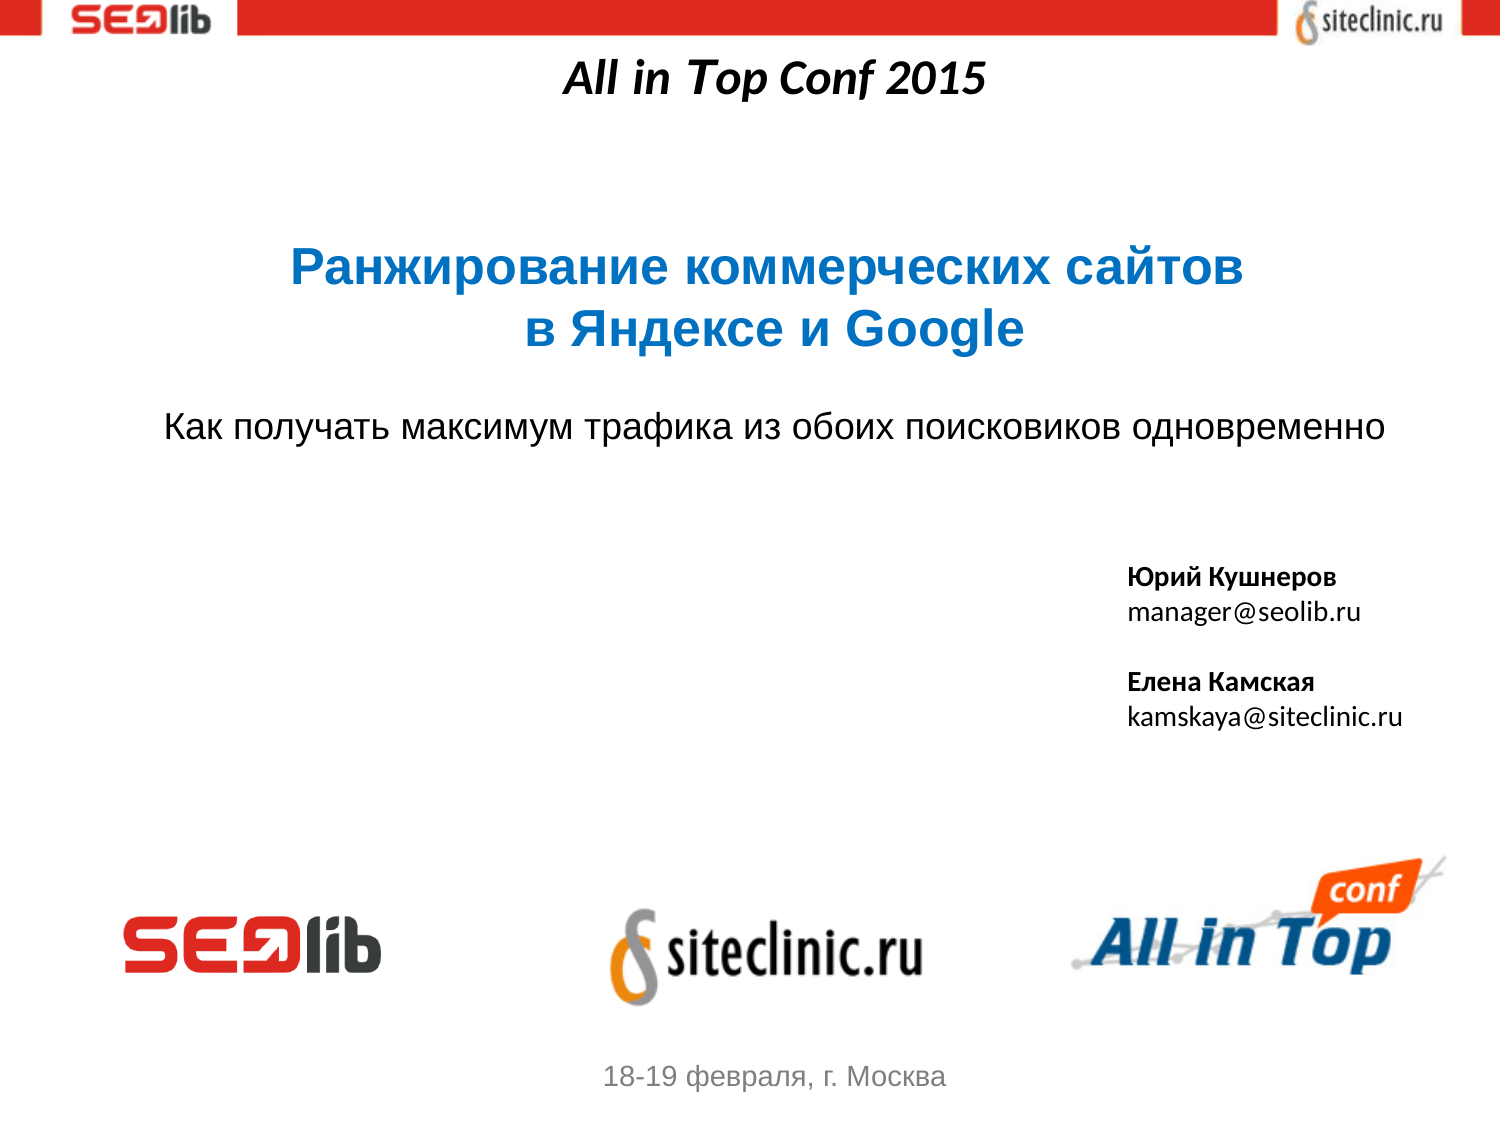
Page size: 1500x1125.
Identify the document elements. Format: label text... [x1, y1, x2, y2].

text_box All in Top Conf 2015 [99, 37, 1450, 113]
text_box Юрий Кушнеров manager@seolib.ru Елена Камская kamskaya@siteclinic.ru [1112, 549, 1463, 740]
picture [0, 0, 1500, 1125]
text_box Ранжирование коммерческих сайтов в Яндексе и Google Как получать максимум трафика из обоих поисковиков одновременно [99, 224, 1450, 455]
text_box 18-19 февраля, г. Москва [99, 1049, 1450, 1100]
